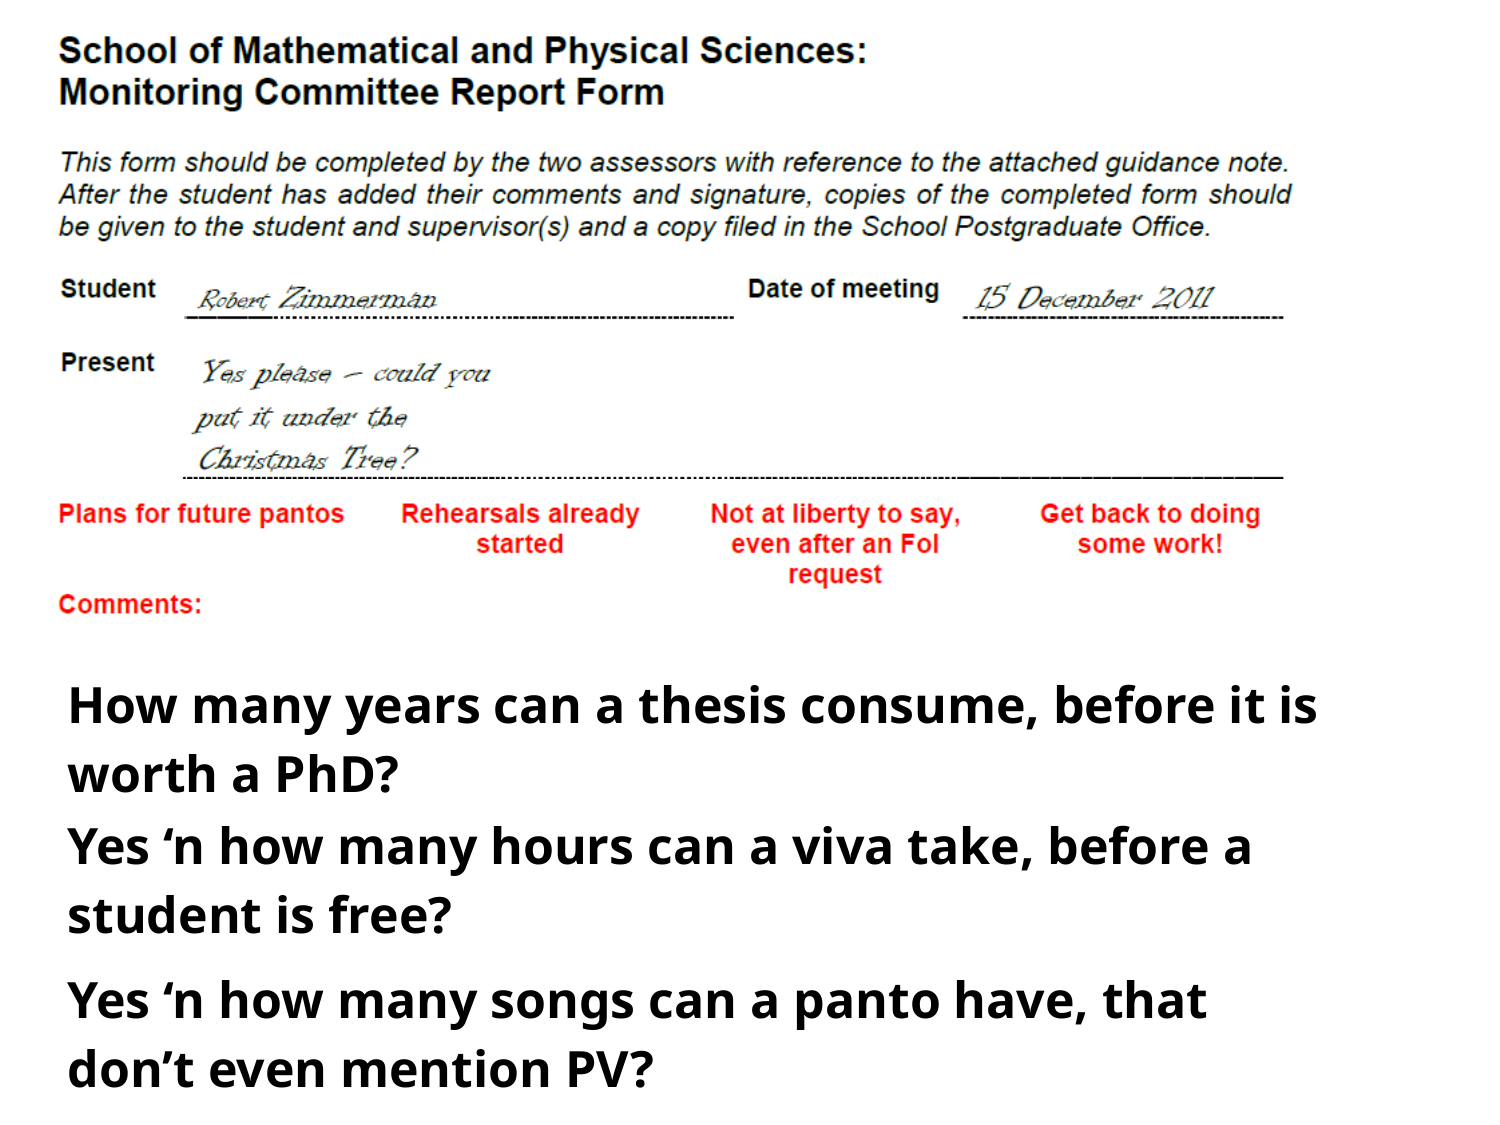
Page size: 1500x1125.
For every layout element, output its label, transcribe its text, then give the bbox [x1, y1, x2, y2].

text_box Yes ‘n how many hours can a viva take, before a student is free? [53, 798, 1376, 952]
picture [0, 0, 1353, 690]
text_box Yes ‘n how many songs can a panto have, that don’t even mention PV? [53, 952, 1353, 1105]
text_box How many years can a thesis consume, before it is worth a PhD? [53, 681, 1353, 798]
